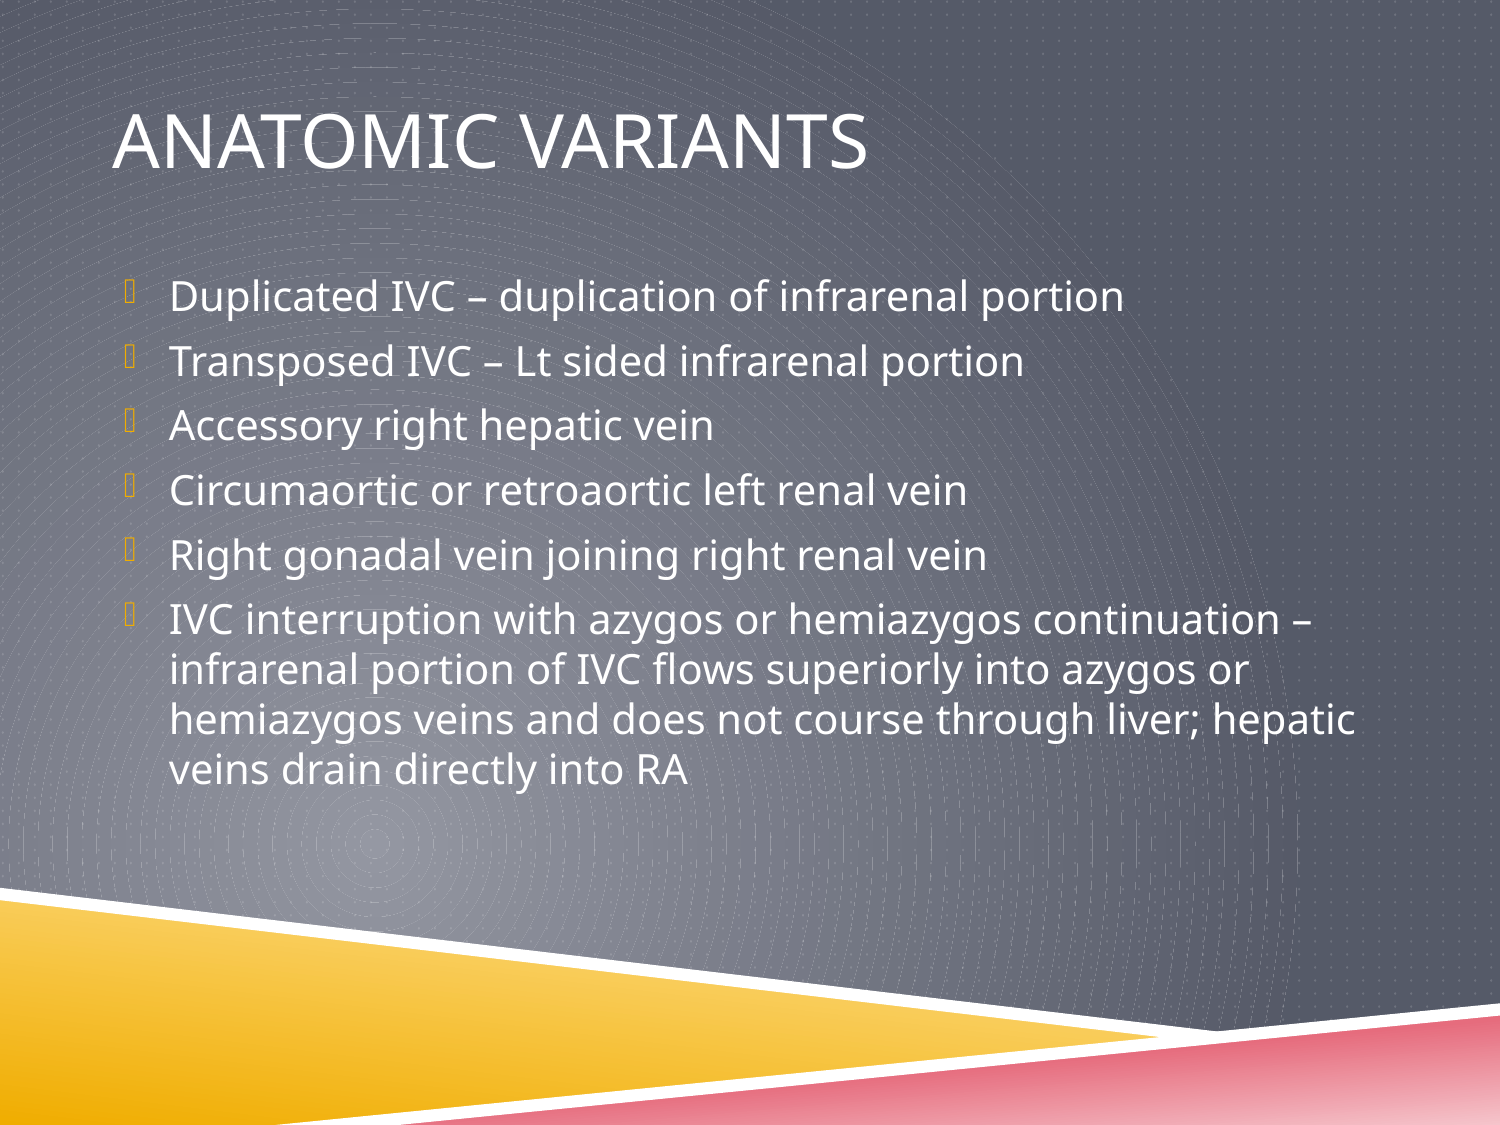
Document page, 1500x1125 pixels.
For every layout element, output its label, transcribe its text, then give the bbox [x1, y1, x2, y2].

list Duplicated IVC – duplication of infrarenal portion Transposed IVC – Lt sided infrarenal portion Accessory right hepatic vein Circumaortic or retroaortic left renal vein Right gonadal vein joining right renal vein IVC interruption with azygos or hemiazygos continuation – infrarenal portion of IVC flows superiorly into azygos or hemiazygos veins and does not course through liver; hepatic veins drain directly into RA [112, 262, 1388, 875]
title Anatomic Variants [112, 45, 1388, 233]
